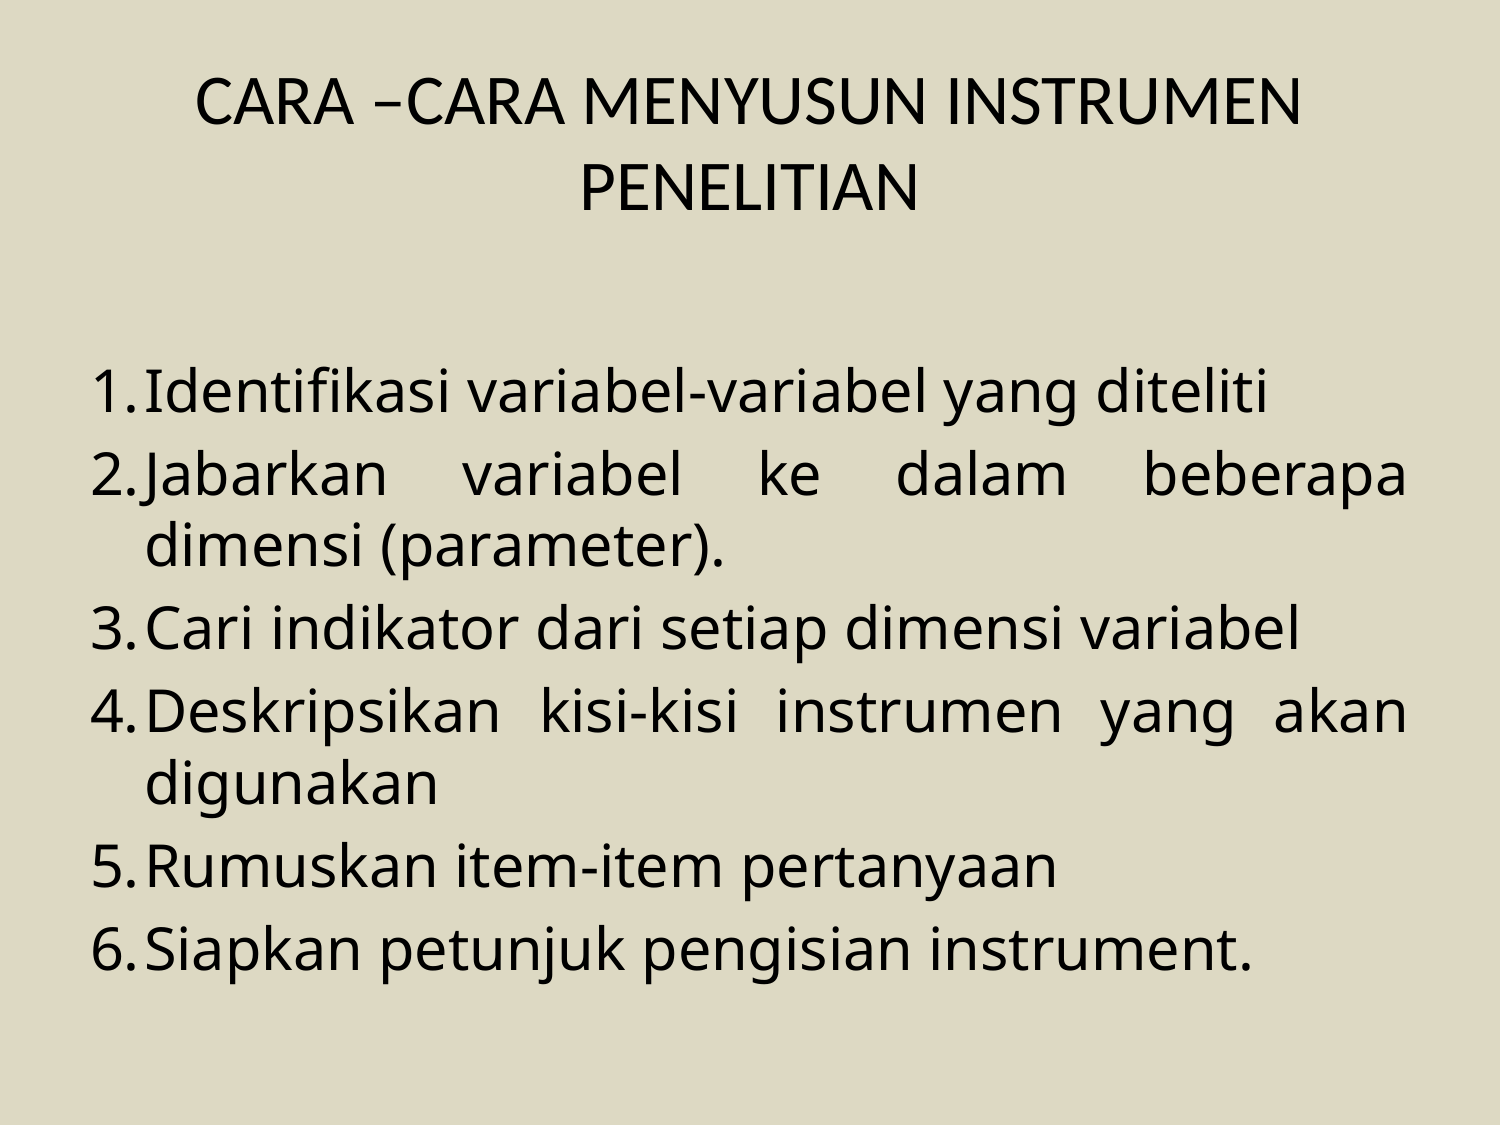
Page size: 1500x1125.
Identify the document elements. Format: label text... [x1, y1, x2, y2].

title CARA –CARA MENYUSUN INSTRUMEN PENELITIAN [75, 45, 1425, 233]
list Identifikasi variabel-variabel yang diteliti Jabarkan variabel ke dalam beberapa dimensi (parameter). Cari indikator dari setiap dimensi variabel Deskripsikan kisi-kisi instrumen yang akan digunakan Rumuskan item-item pertanyaan Siapkan petunjuk pengisian instrument. [75, 262, 1425, 1005]
